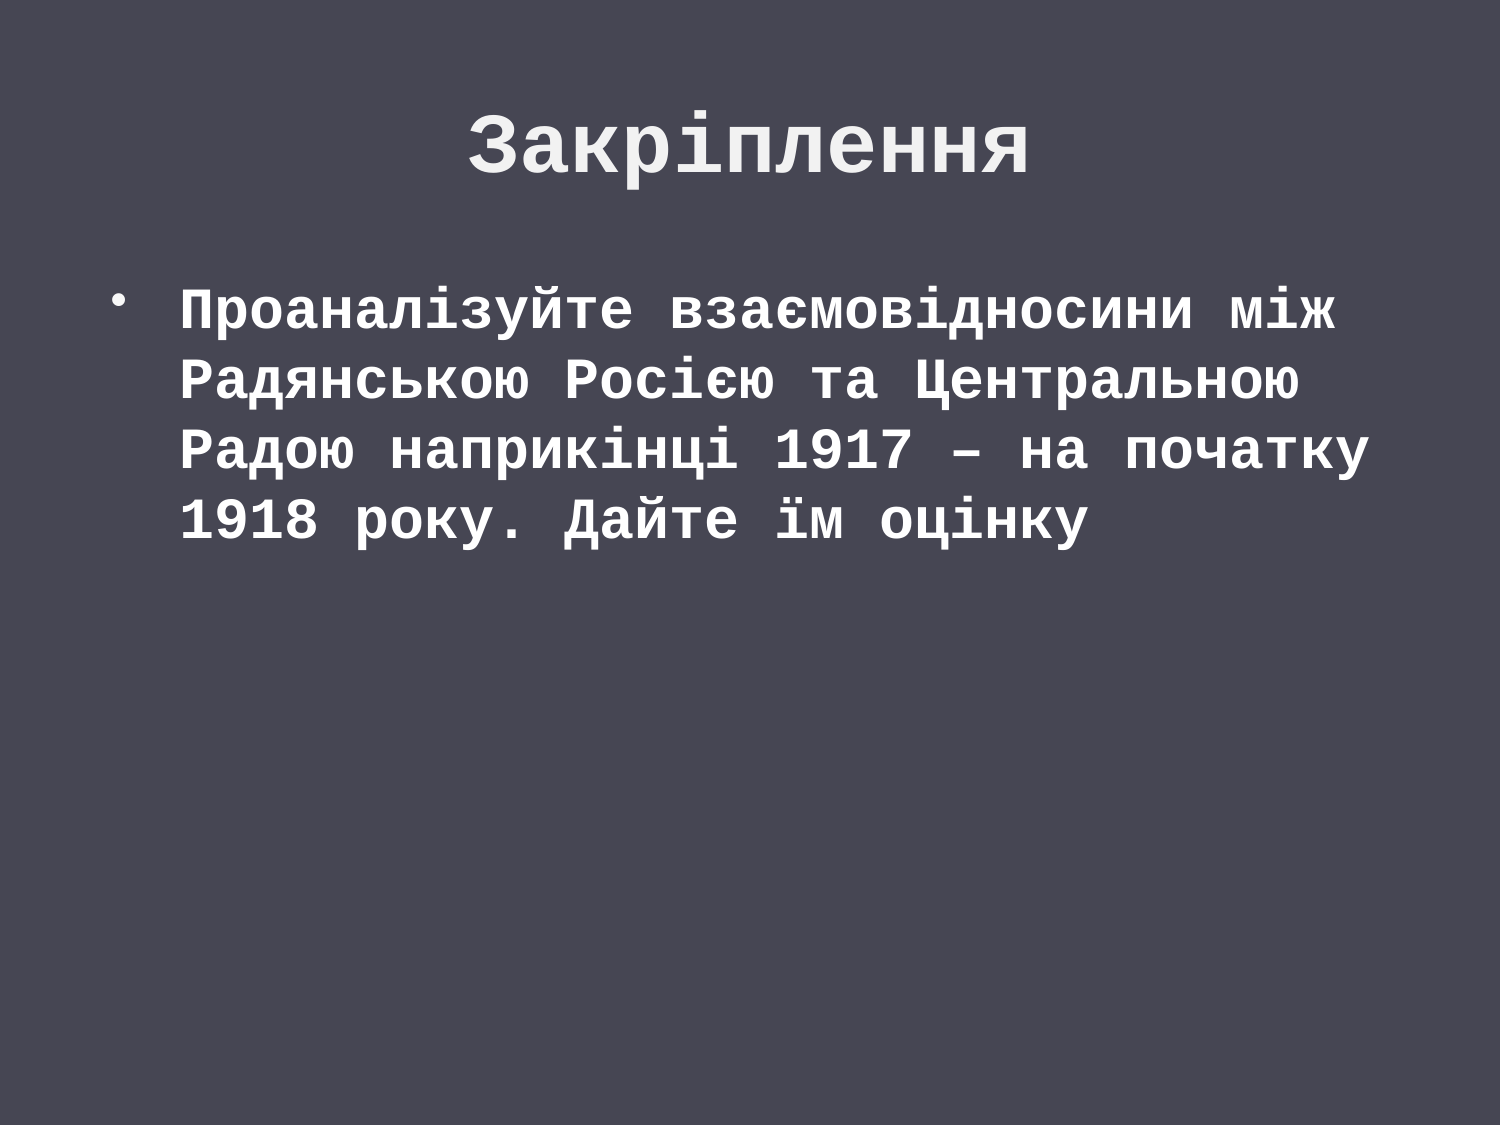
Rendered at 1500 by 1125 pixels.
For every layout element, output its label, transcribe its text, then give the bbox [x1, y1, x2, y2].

list Проаналізуйте взаємовідносини між Радянською Росією та Центральною Радою наприкінці 1917 – на початку 1918 року. Дайте їм оцінку [74, 262, 1426, 1036]
title Закріплення [75, 45, 1425, 233]
